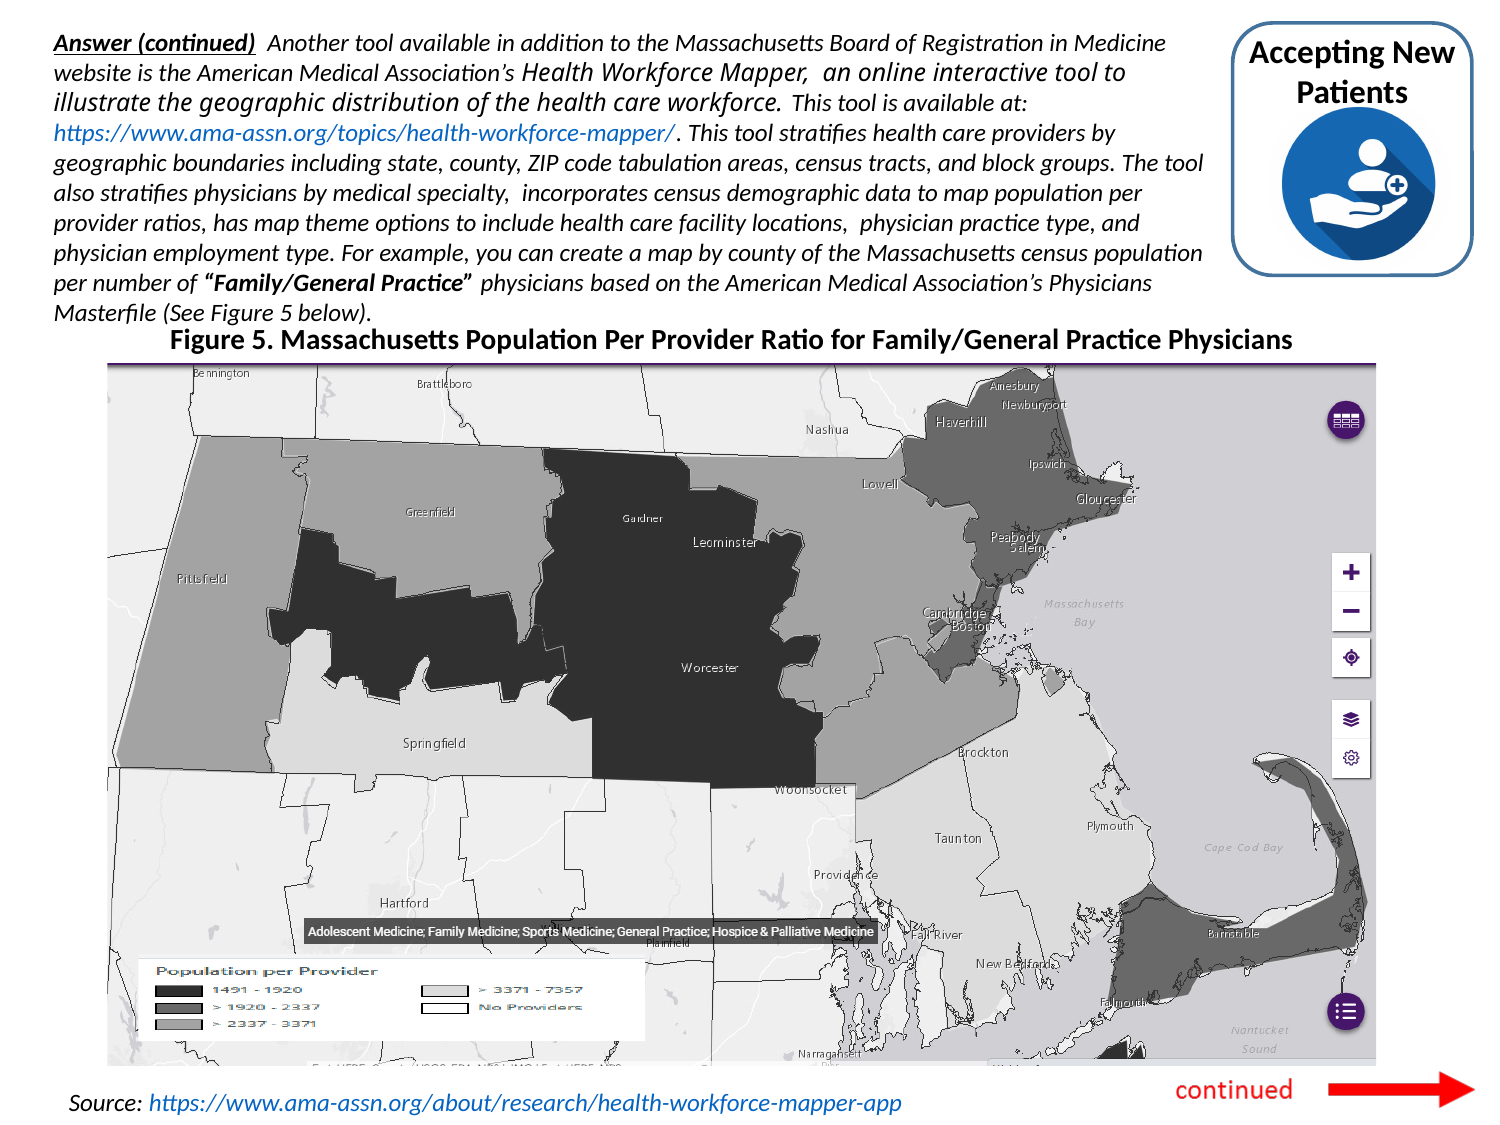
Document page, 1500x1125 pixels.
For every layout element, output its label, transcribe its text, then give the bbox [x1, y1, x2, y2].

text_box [107, 363, 1377, 1066]
picture [1157, 1052, 1500, 1125]
text_box Figure 5. Massachusetts Population Per Provider Ratio for Family/General Practice Physicians [155, 313, 1353, 363]
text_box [1232, 22, 1472, 276]
text_box Answer (continued) Another tool available in addition to the Massachusetts Board of Registration in Medicine website is the American Medical Association’s Health Workforce Mapper, an online interactive tool to illustrate the geographic distribution of the health care workforce. This tool is available at: https://www.ama-assn.org/topics/health-workforce-mapper/. This tool stratifies health care providers by geographic boundaries including state, county, ZIP code tabulation areas, census tracts, and block groups. The tool also stratifies physicians by medical specialty, incorporates census demographic data to map population per provider ratios, has map theme options to include health care facility locations, physician practice type, and physician employment type. For example, you can create a map by county of the Massachusetts census population per number of “Family/General Practice” physicians based on the American Medical Association’s Physicians Masterfile (See Figure 5 below). [38, 19, 1236, 334]
text_box Source: https://www.ama-assn.org/about/research/health-workforce-mapper-app [54, 1079, 924, 1125]
